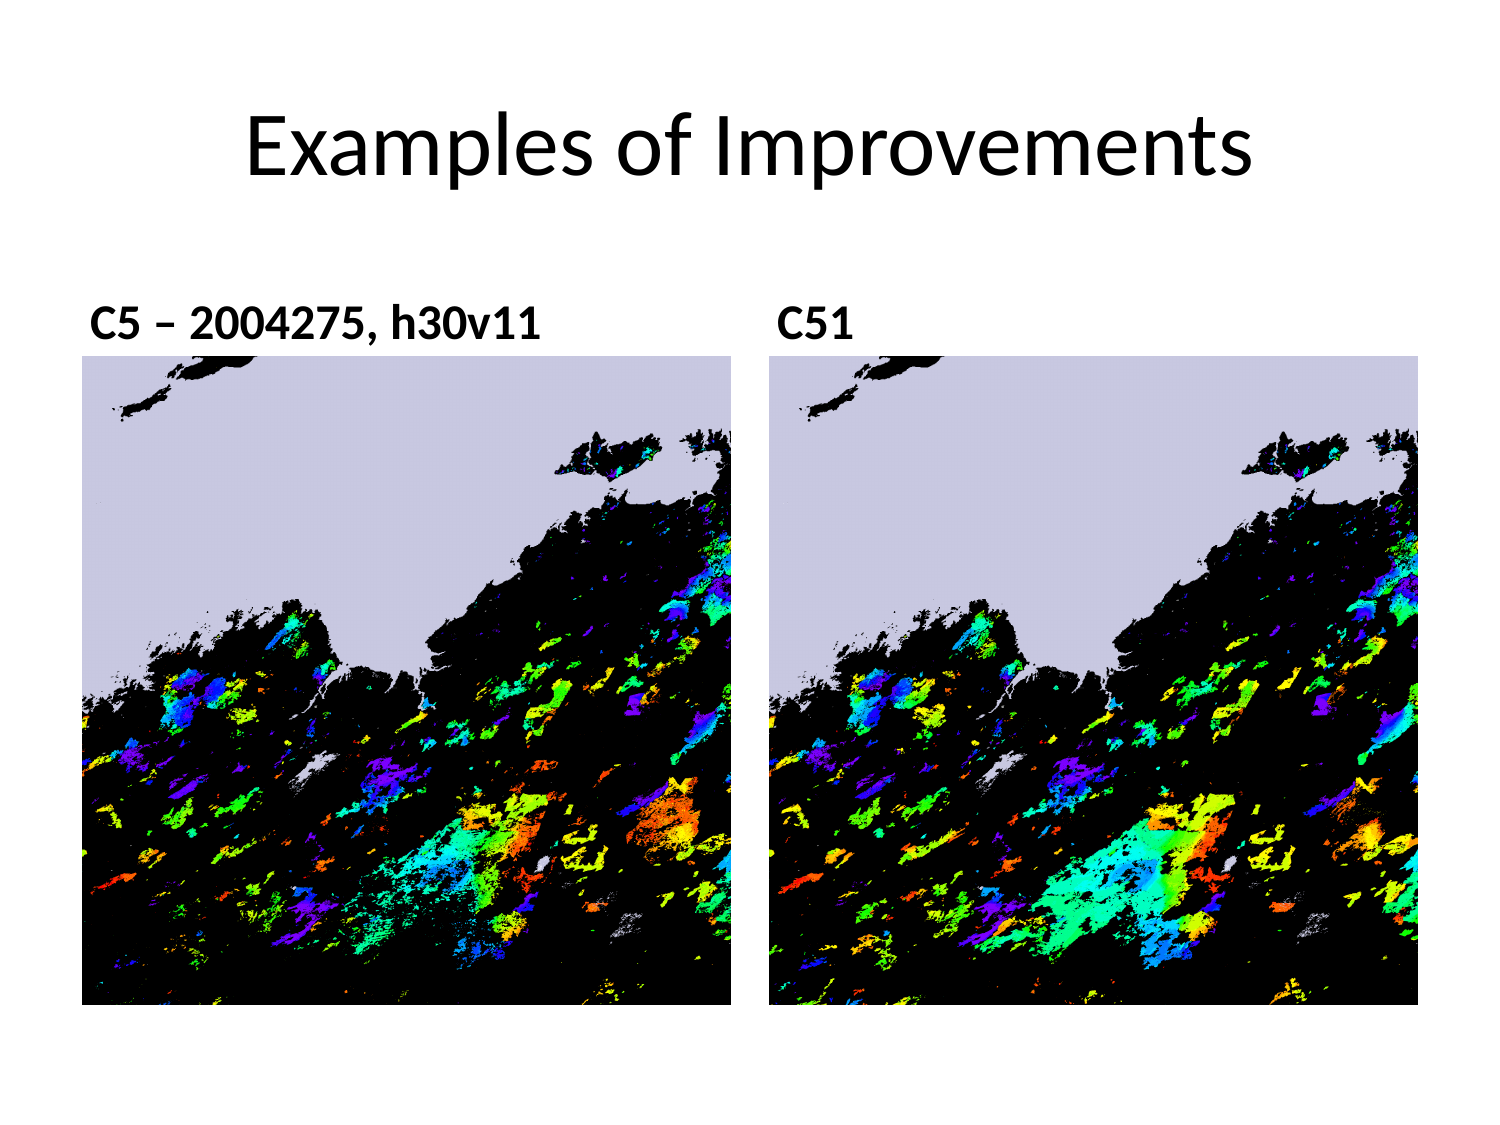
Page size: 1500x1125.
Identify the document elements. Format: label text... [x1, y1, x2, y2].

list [769, 356, 1418, 1006]
list C5 – 2004275, h30v11 [75, 251, 738, 357]
title Examples of Improvements [75, 45, 1425, 233]
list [81, 356, 731, 1006]
list C51 [761, 251, 1425, 357]
